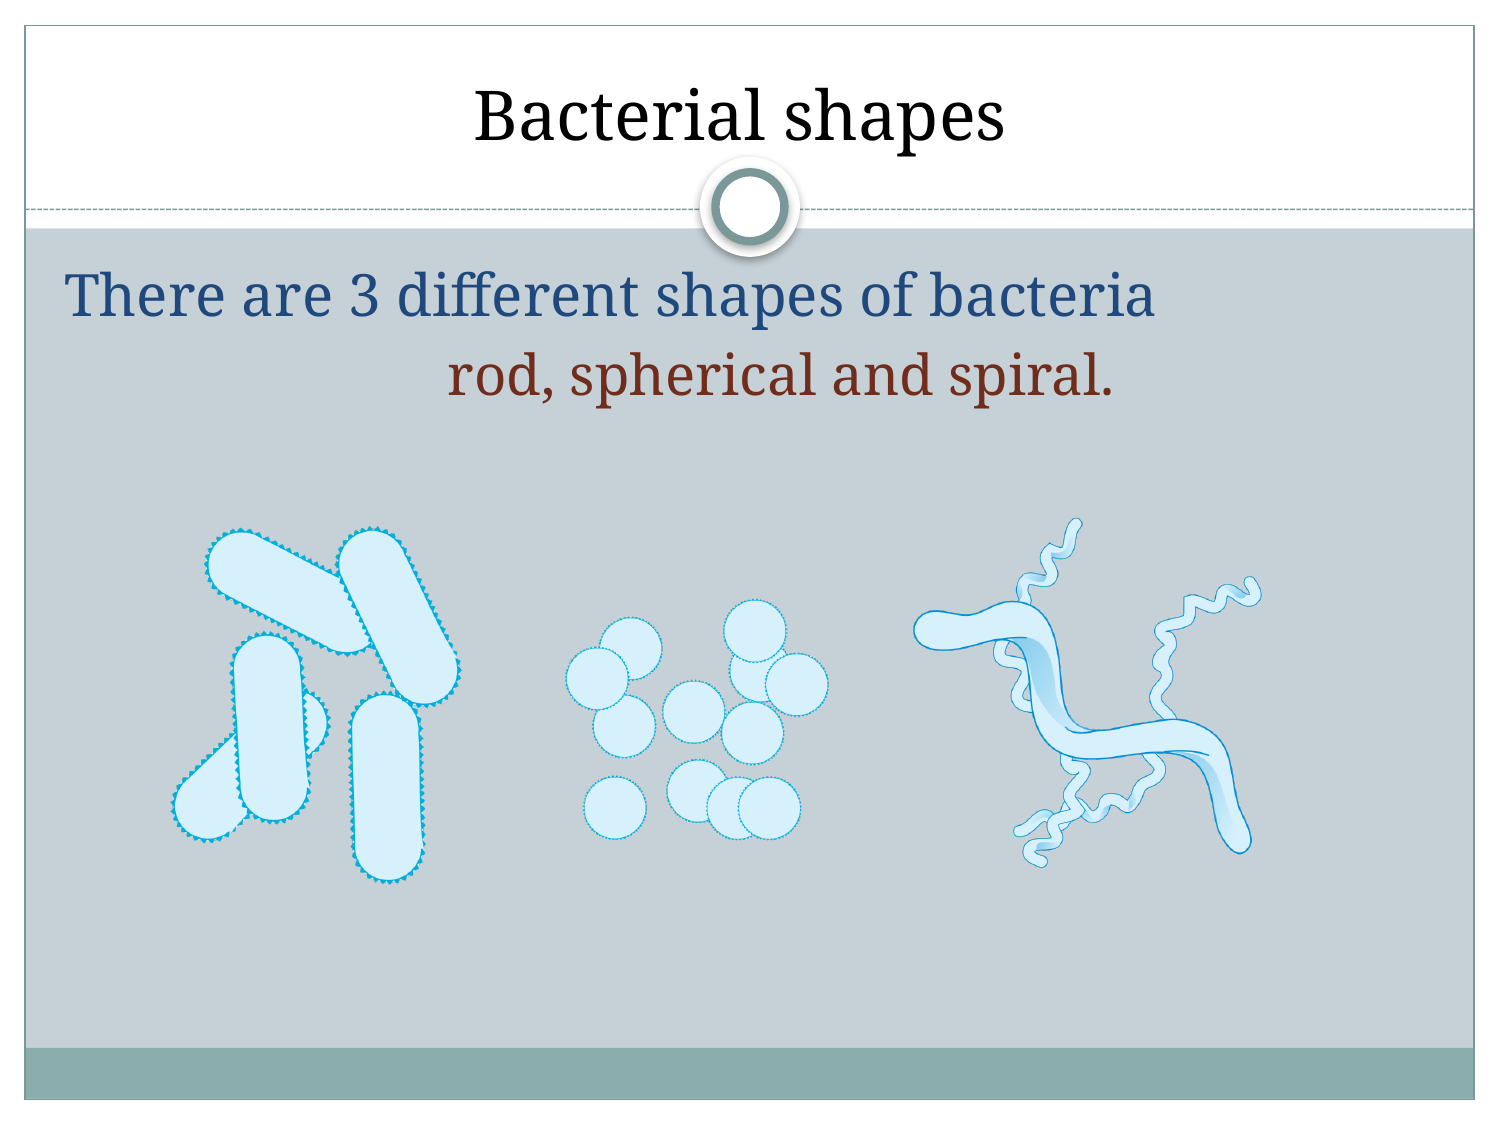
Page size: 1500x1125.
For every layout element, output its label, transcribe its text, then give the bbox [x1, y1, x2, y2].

list There are 3 different shapes of bacteria rod, spherical and spiral. [49, 250, 1445, 1001]
title Bacterial shapes [49, 37, 1450, 162]
picture [147, 479, 1288, 894]
